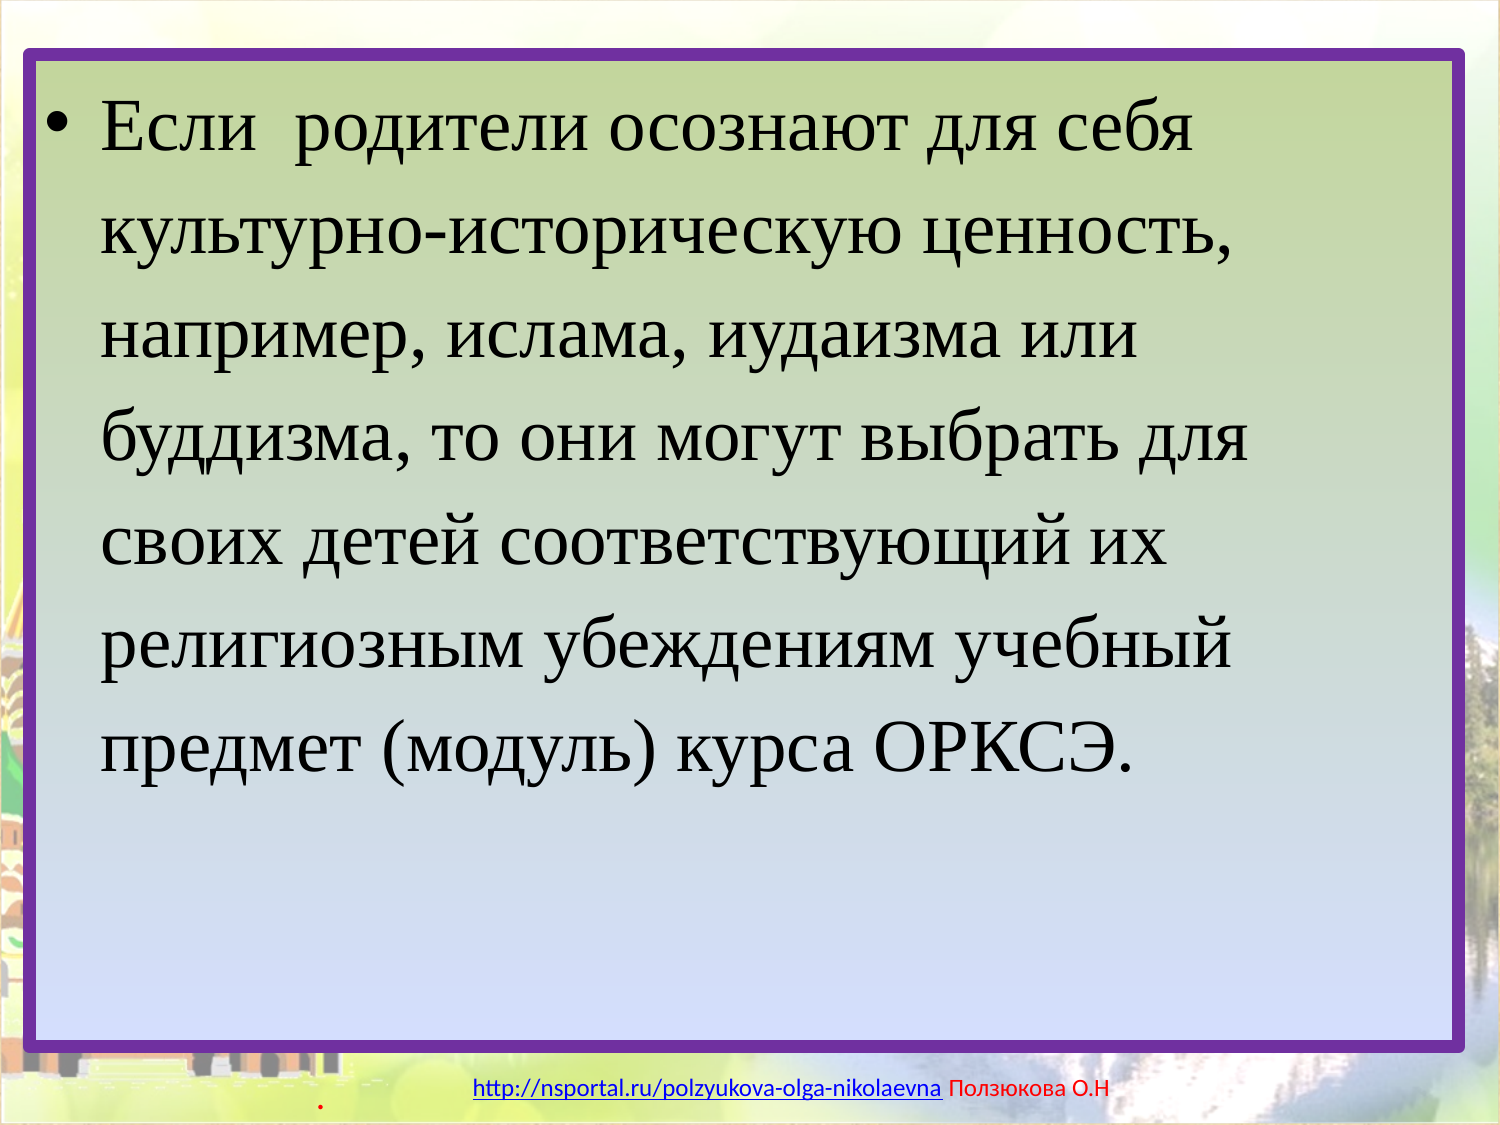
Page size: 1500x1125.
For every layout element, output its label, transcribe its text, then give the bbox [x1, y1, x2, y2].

list Если родители осознают для себя культурно-историческую ценность, например, ислама, иудаизма или буддизма, то они могут выбрать для своих детей соответствующий их религиозным убеждениям учебный предмет (модуль) курса ОРКСЭ. [29, 54, 1459, 1047]
text_box . [301, 1064, 1341, 1125]
